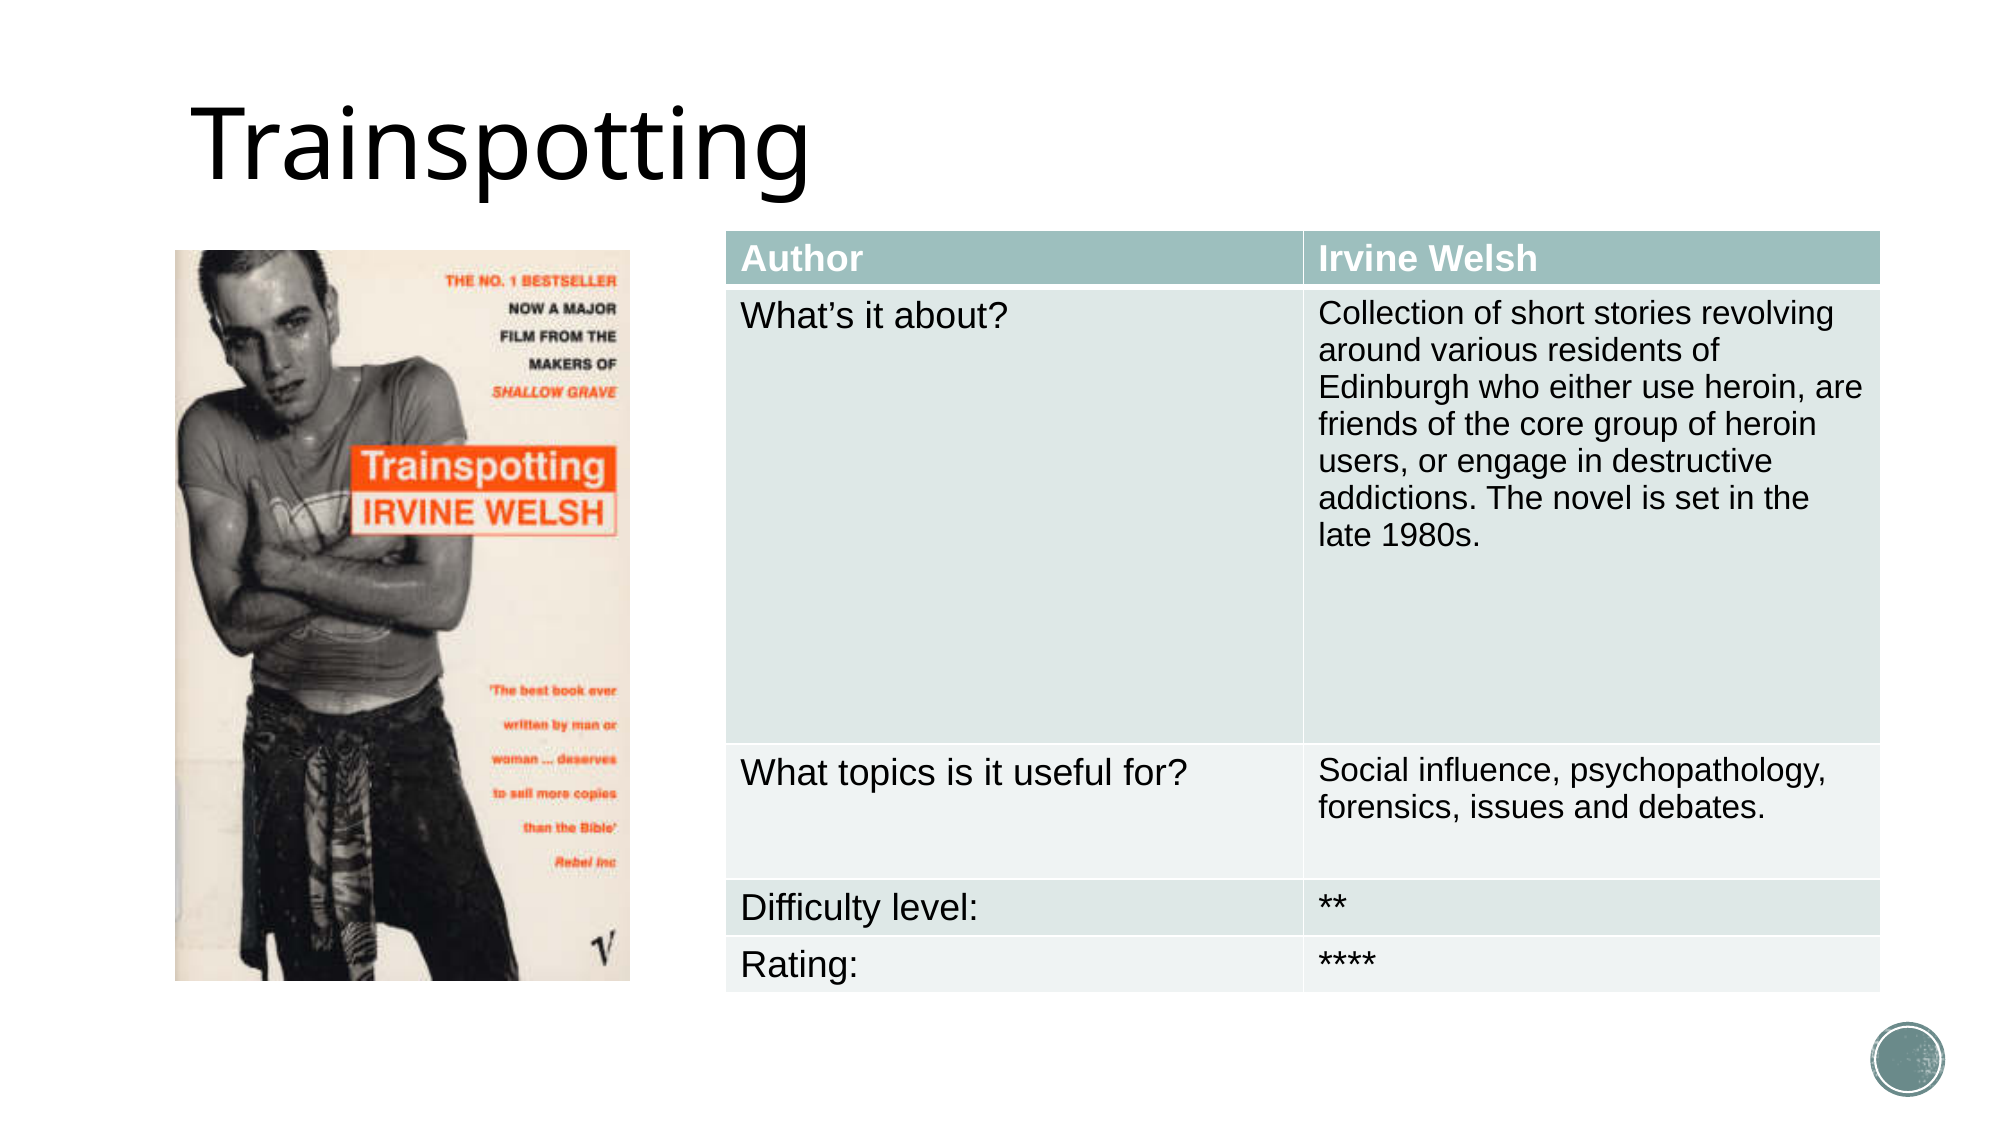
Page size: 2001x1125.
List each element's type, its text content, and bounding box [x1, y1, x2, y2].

table_cell What’s it about? [726, 290, 1303, 743]
table_cell Rating: [726, 937, 1303, 992]
picture [175, 250, 630, 981]
table_cell Collection of short stories revolving around various residents of Edinburgh who either use heroin, are friends of the core group of heroin users, or engage in destructive addictions. The novel is set in the late 1980s. [1304, 290, 1880, 743]
title Trainspotting [175, 15, 1826, 279]
table_cell What topics is it useful for? [726, 745, 1303, 878]
table_header Irvine Welsh [1304, 231, 1880, 284]
table_header Author [726, 231, 1303, 284]
table_cell Social influence, psychopathology, forensics, issues and debates. [1304, 745, 1880, 878]
table_cell ** [1304, 880, 1880, 935]
table_cell **** [1304, 937, 1880, 992]
table_cell Difficulty level: [726, 880, 1303, 935]
